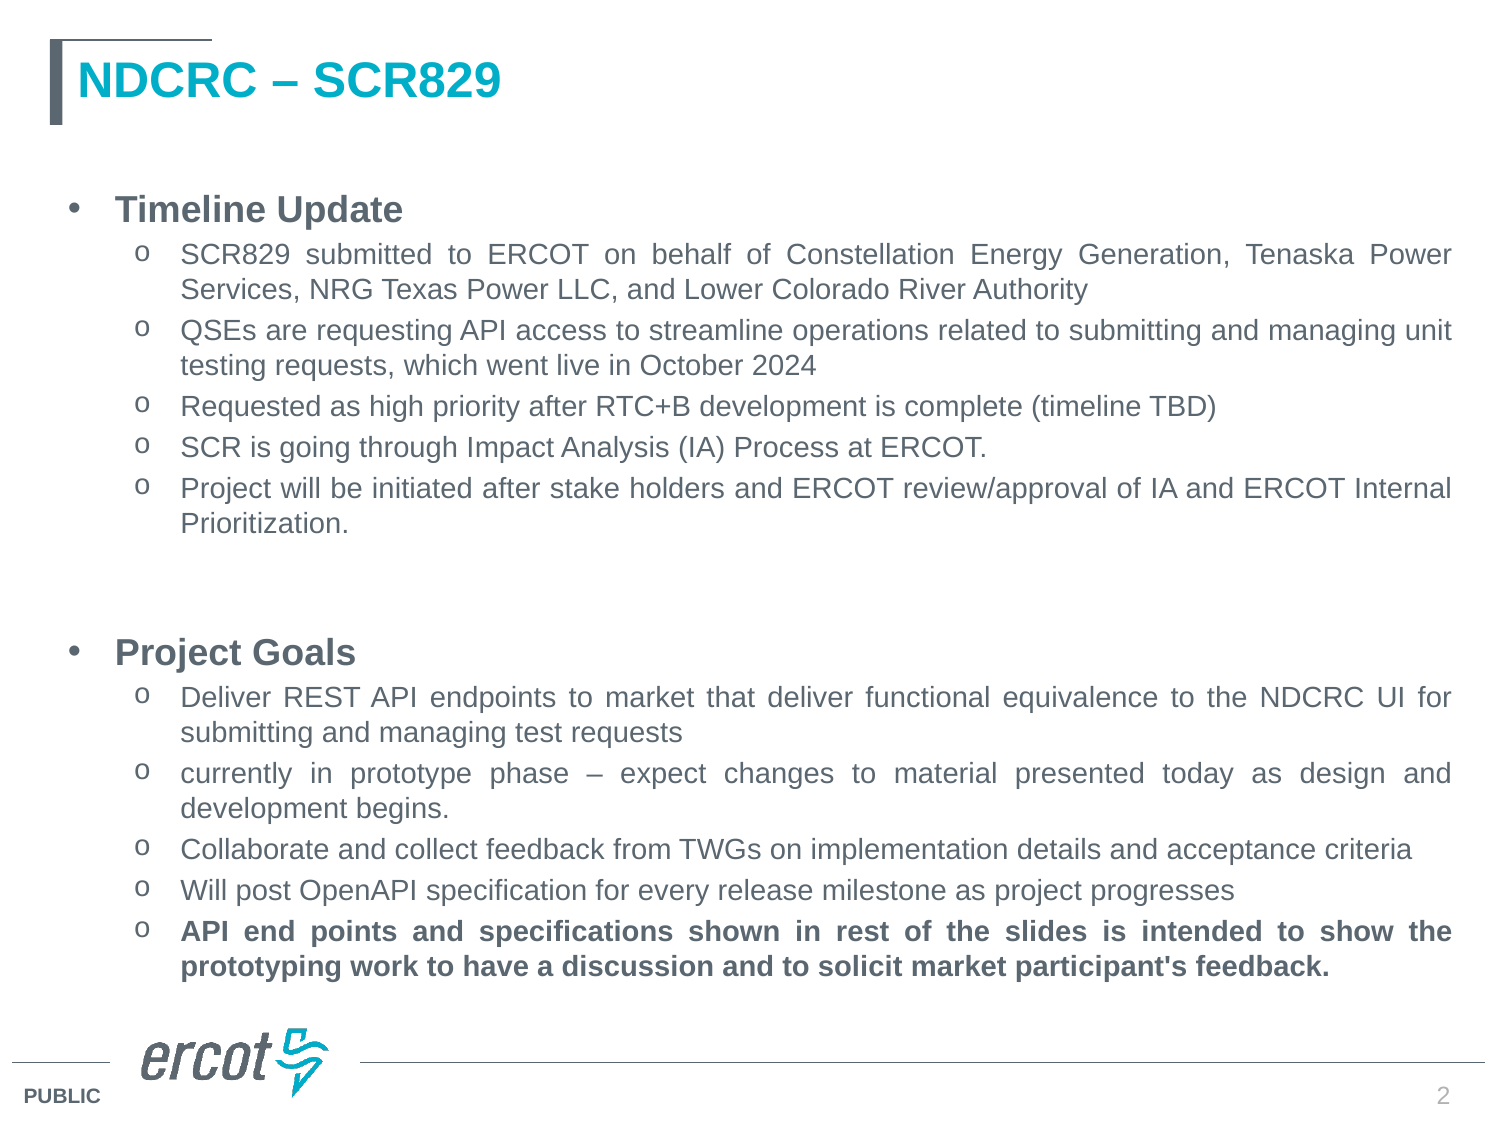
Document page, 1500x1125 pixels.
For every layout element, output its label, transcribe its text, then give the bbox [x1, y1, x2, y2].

slide_number 2 [1400, 1076, 1488, 1113]
picture [137, 1024, 332, 1100]
list Timeline Update SCR829 submitted to ERCOT on behalf of Constellation Energy Generation, Tenaska Power Services, NRG Texas Power LLC, and Lower Colorado River Authority QSEs are requesting API access to streamline operations related to submitting and managing unit testing requests, which went live in October 2024 Requested as high priority after RTC+B development is complete (timeline TBD) SCR is going through Impact Analysis (IA) Process at ERCOT. Project will be initiated after stake holders and ERCOT review/approval of IA and ERCOT Internal Prioritization. Project Goals Deliver REST API endpoints to market that deliver functional equivalence to the NDCRC UI for submitting and managing test requests currently in prototype phase – expect changes to material presented today as design and development begins. Collaborate and collect feedback from TWGs on implementation details and acceptance criteria Will post OpenAPI specification for every release milestone as project progresses API end points and specifications shown in rest of the slides is intended to show the prototyping work to have a discussion and to solicit market participant's feedback. [43, 125, 1469, 972]
title NDCRC – SCR829 [62, 39, 1450, 125]
